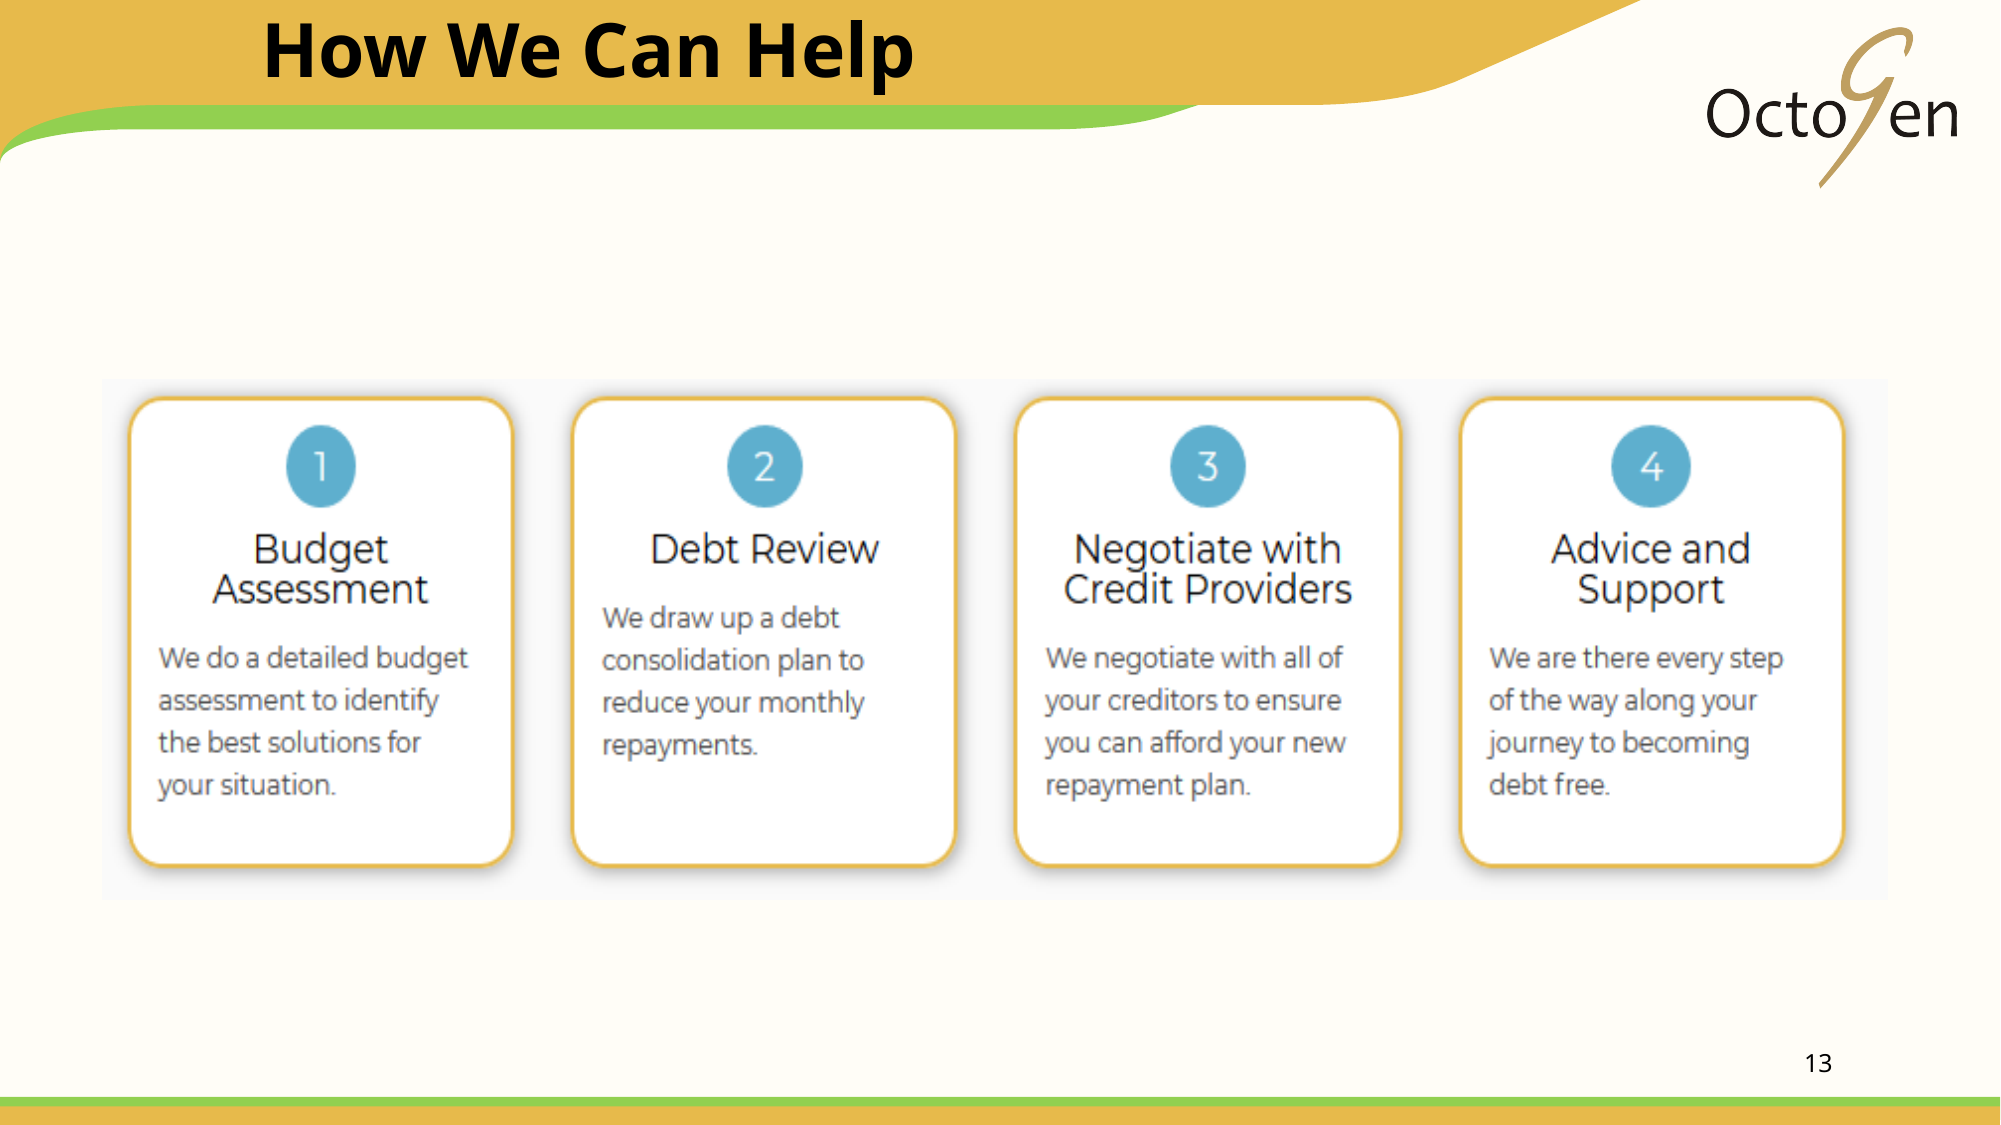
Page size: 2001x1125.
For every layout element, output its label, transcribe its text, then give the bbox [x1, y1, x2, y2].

picture [102, 379, 1888, 900]
picture [1707, 27, 1957, 189]
text_box How We Can Help [0, 0, 1178, 100]
text_box 13 [1412, 1040, 1848, 1095]
